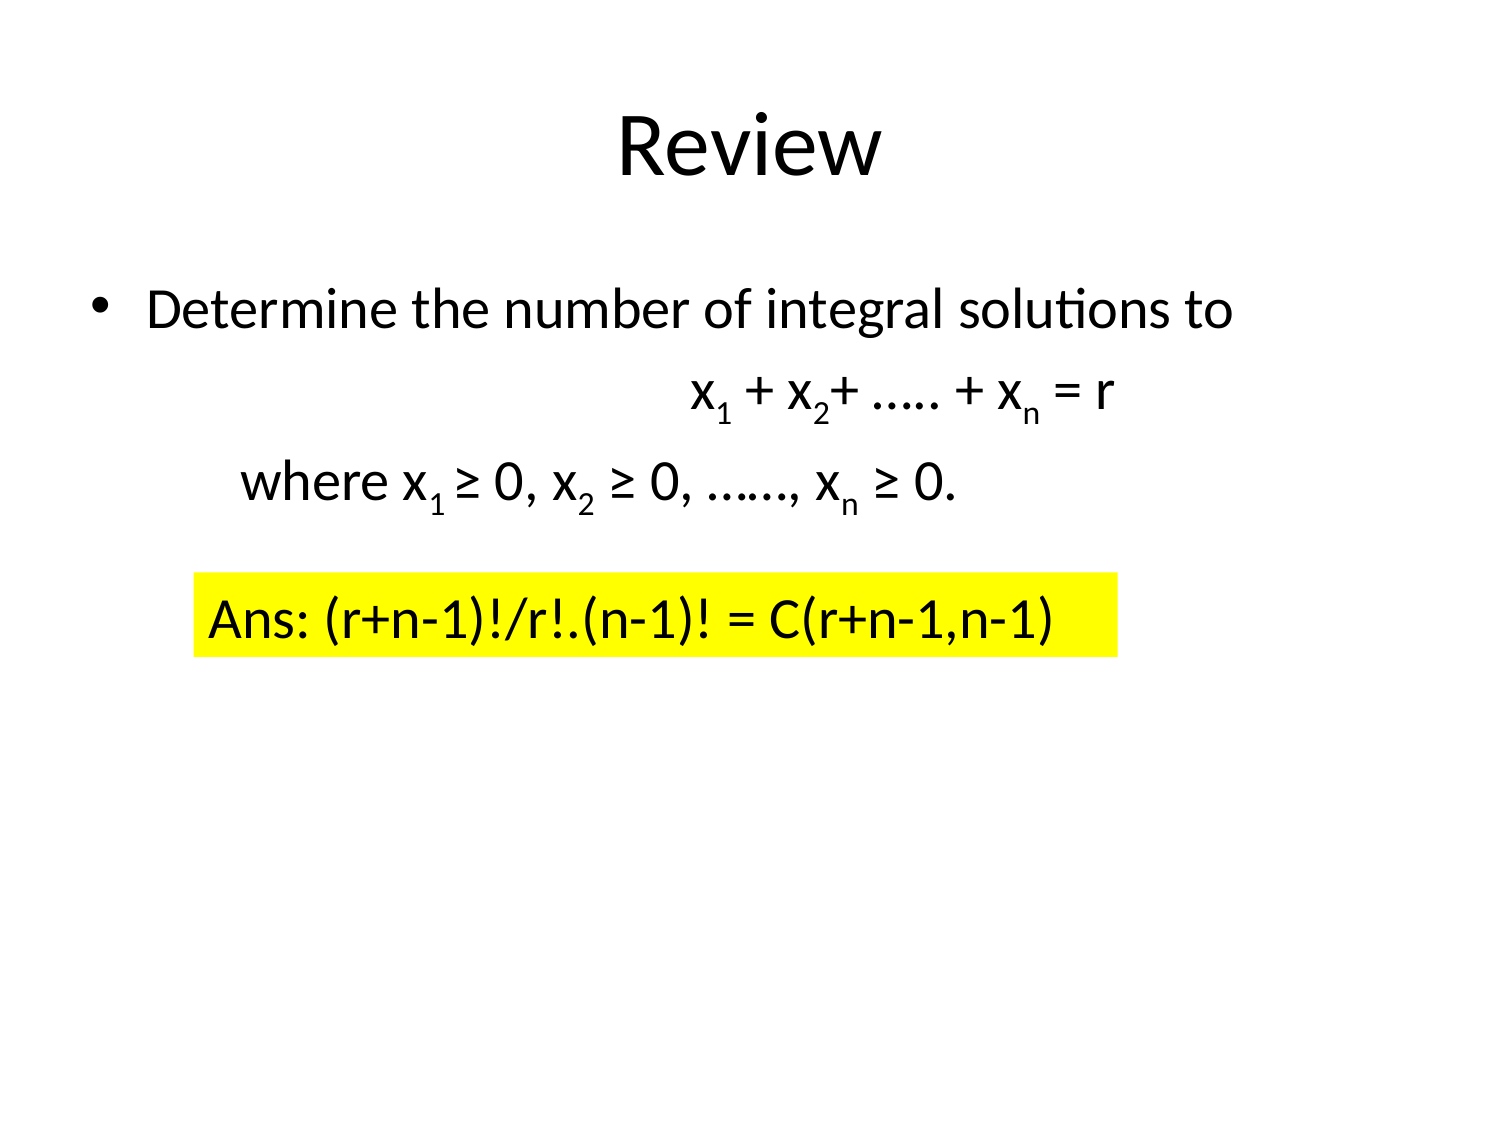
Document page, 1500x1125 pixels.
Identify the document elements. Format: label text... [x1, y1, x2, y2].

text_box Ans: (r+n-1)!/r!.(n-1)! = C(r+n-1,n-1) [193, 572, 1118, 657]
title Review [75, 45, 1425, 233]
list Determine the number of integral solutions to x1 + x2+ ….. + xn = r where x1 ≥ 0, x2 ≥ 0, ……, xn ≥ 0. [75, 262, 1425, 1005]
